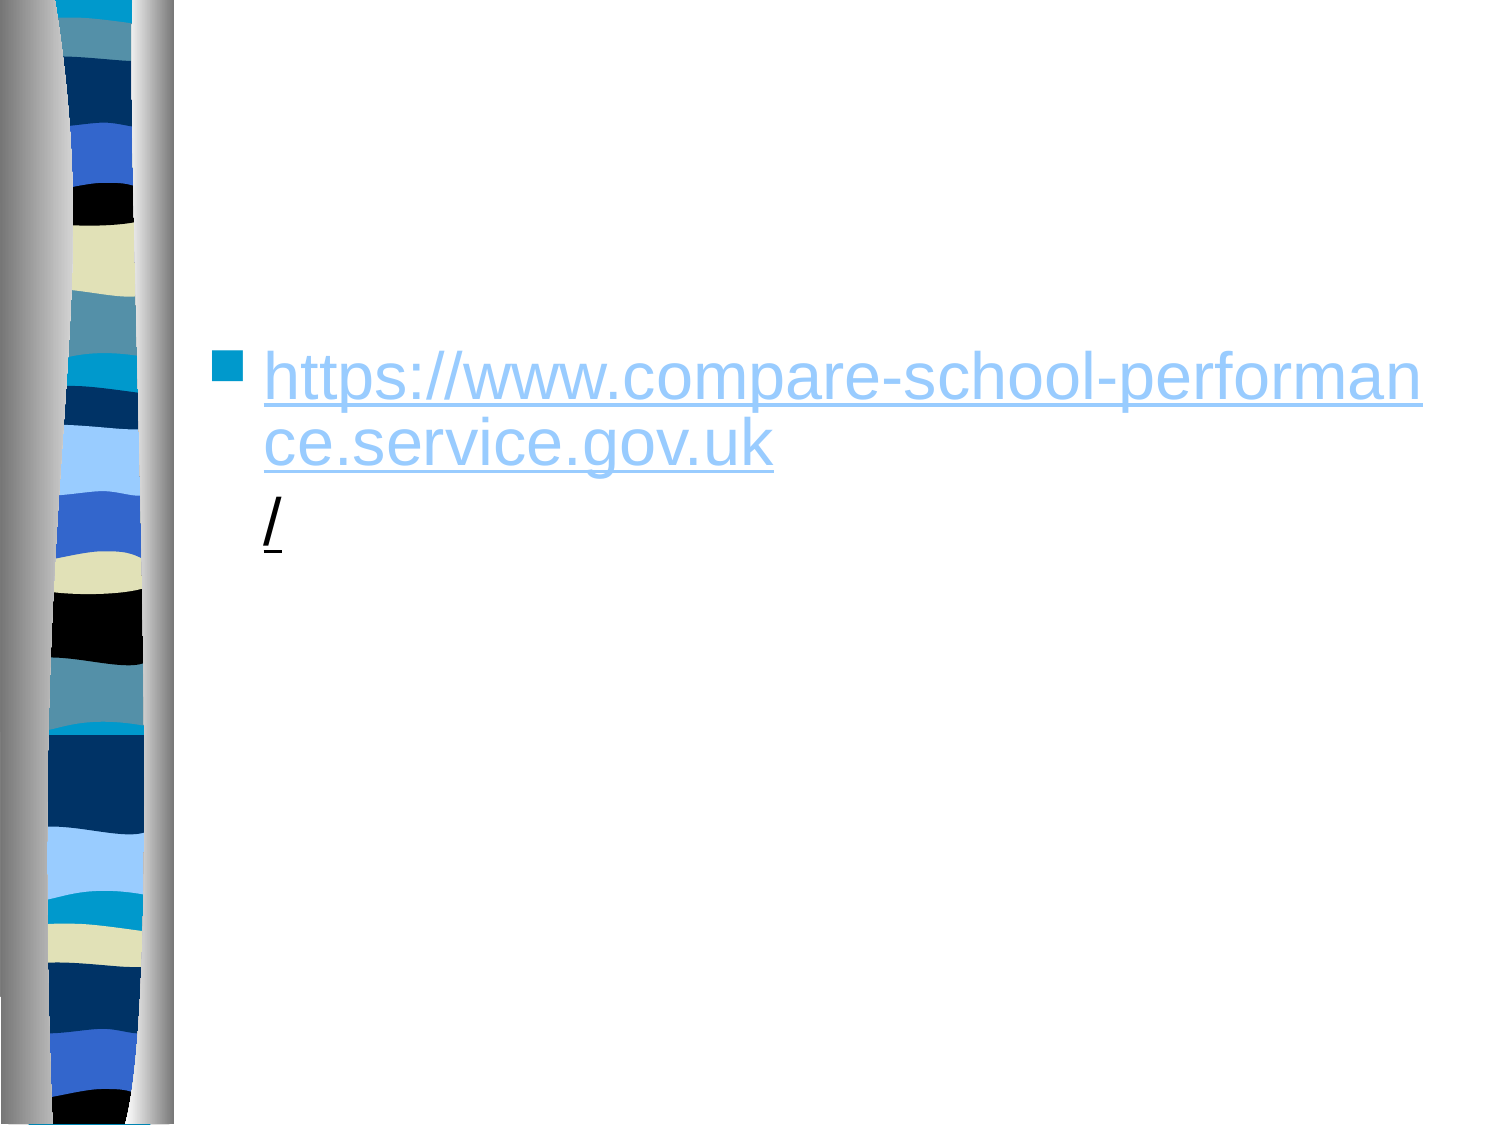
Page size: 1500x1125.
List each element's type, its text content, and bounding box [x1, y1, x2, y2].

list https://www.compare-school-performance.service.gov.uk/ [192, 324, 1468, 1000]
